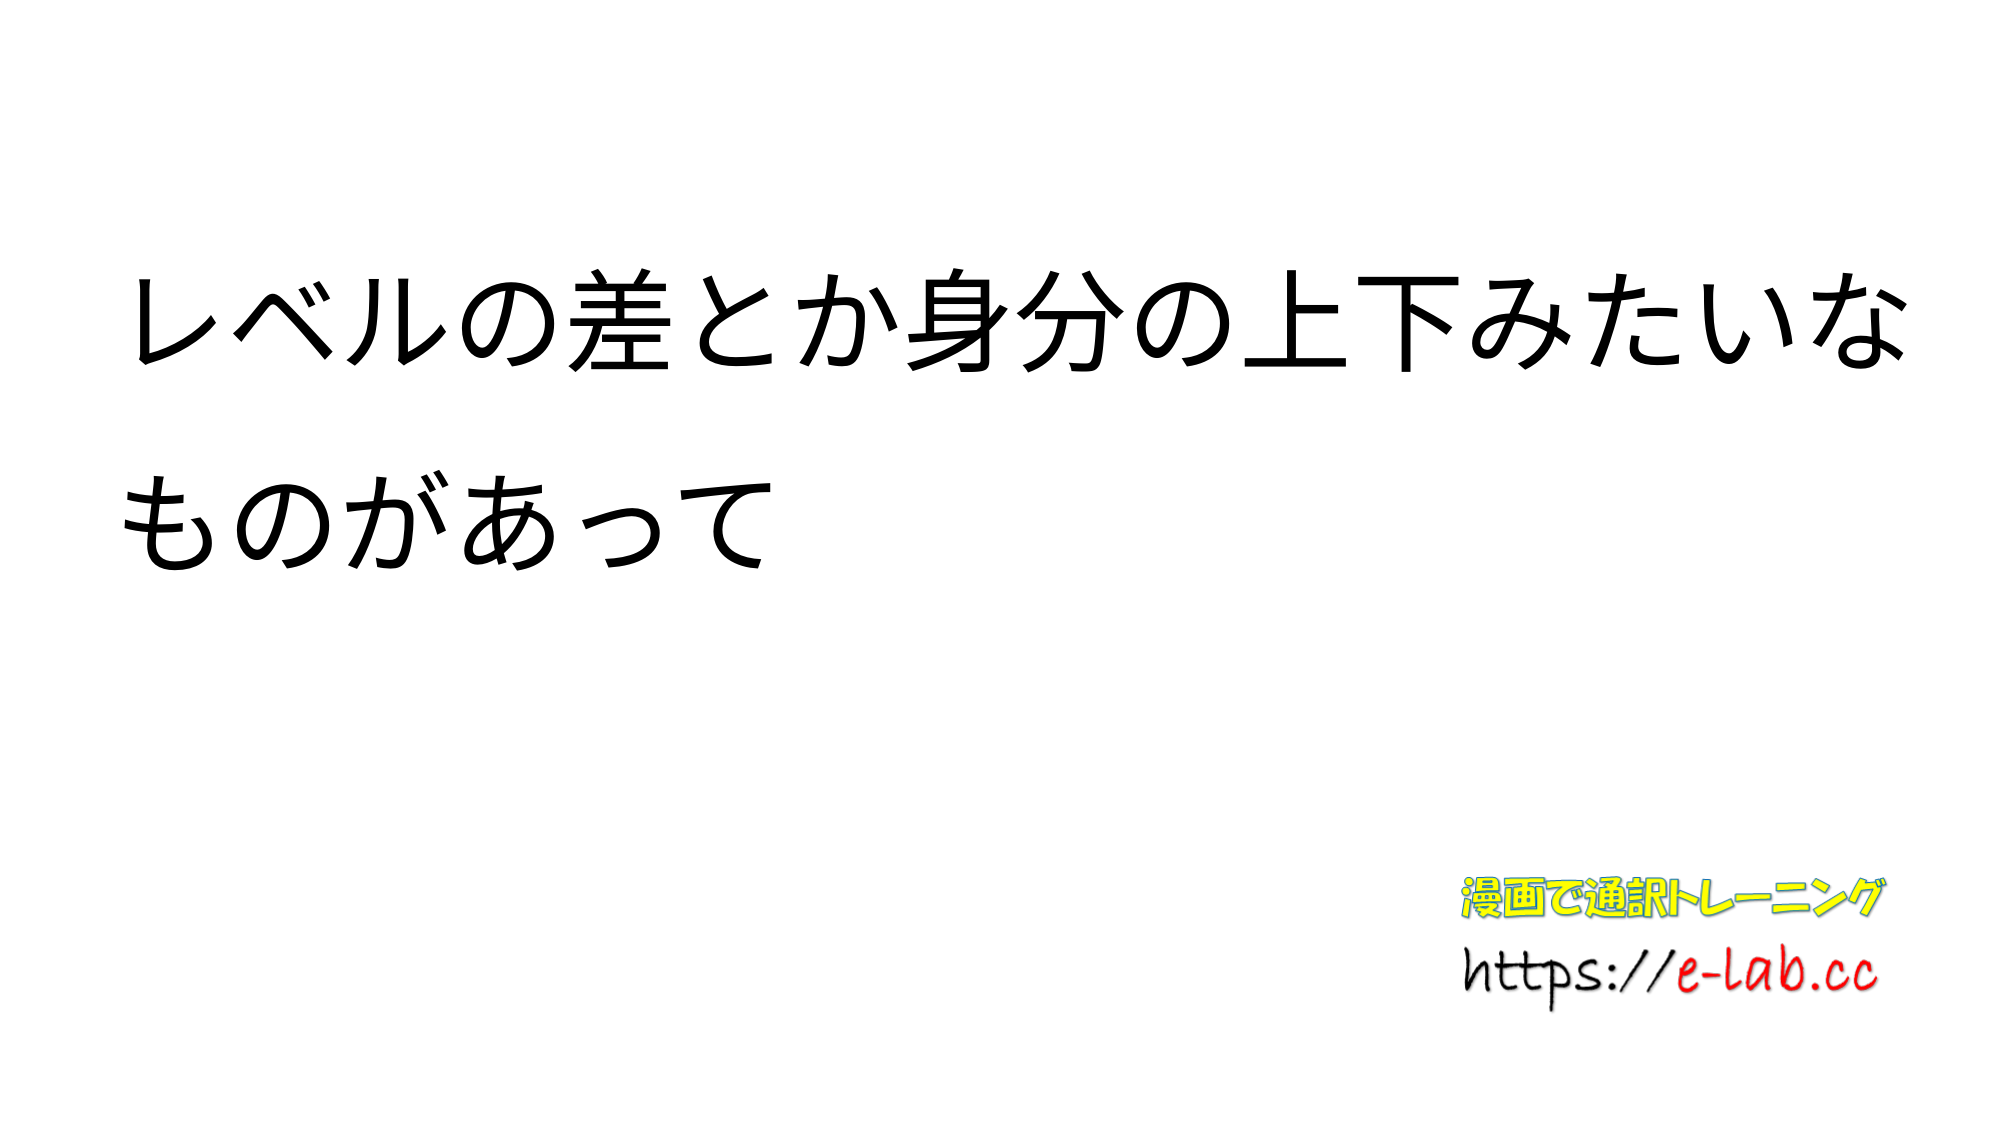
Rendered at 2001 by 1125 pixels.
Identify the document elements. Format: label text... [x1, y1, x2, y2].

title レベルの差とか身分の上下みたいな ものがあって [99, 408, 2000, 596]
picture [1417, 861, 1924, 1061]
